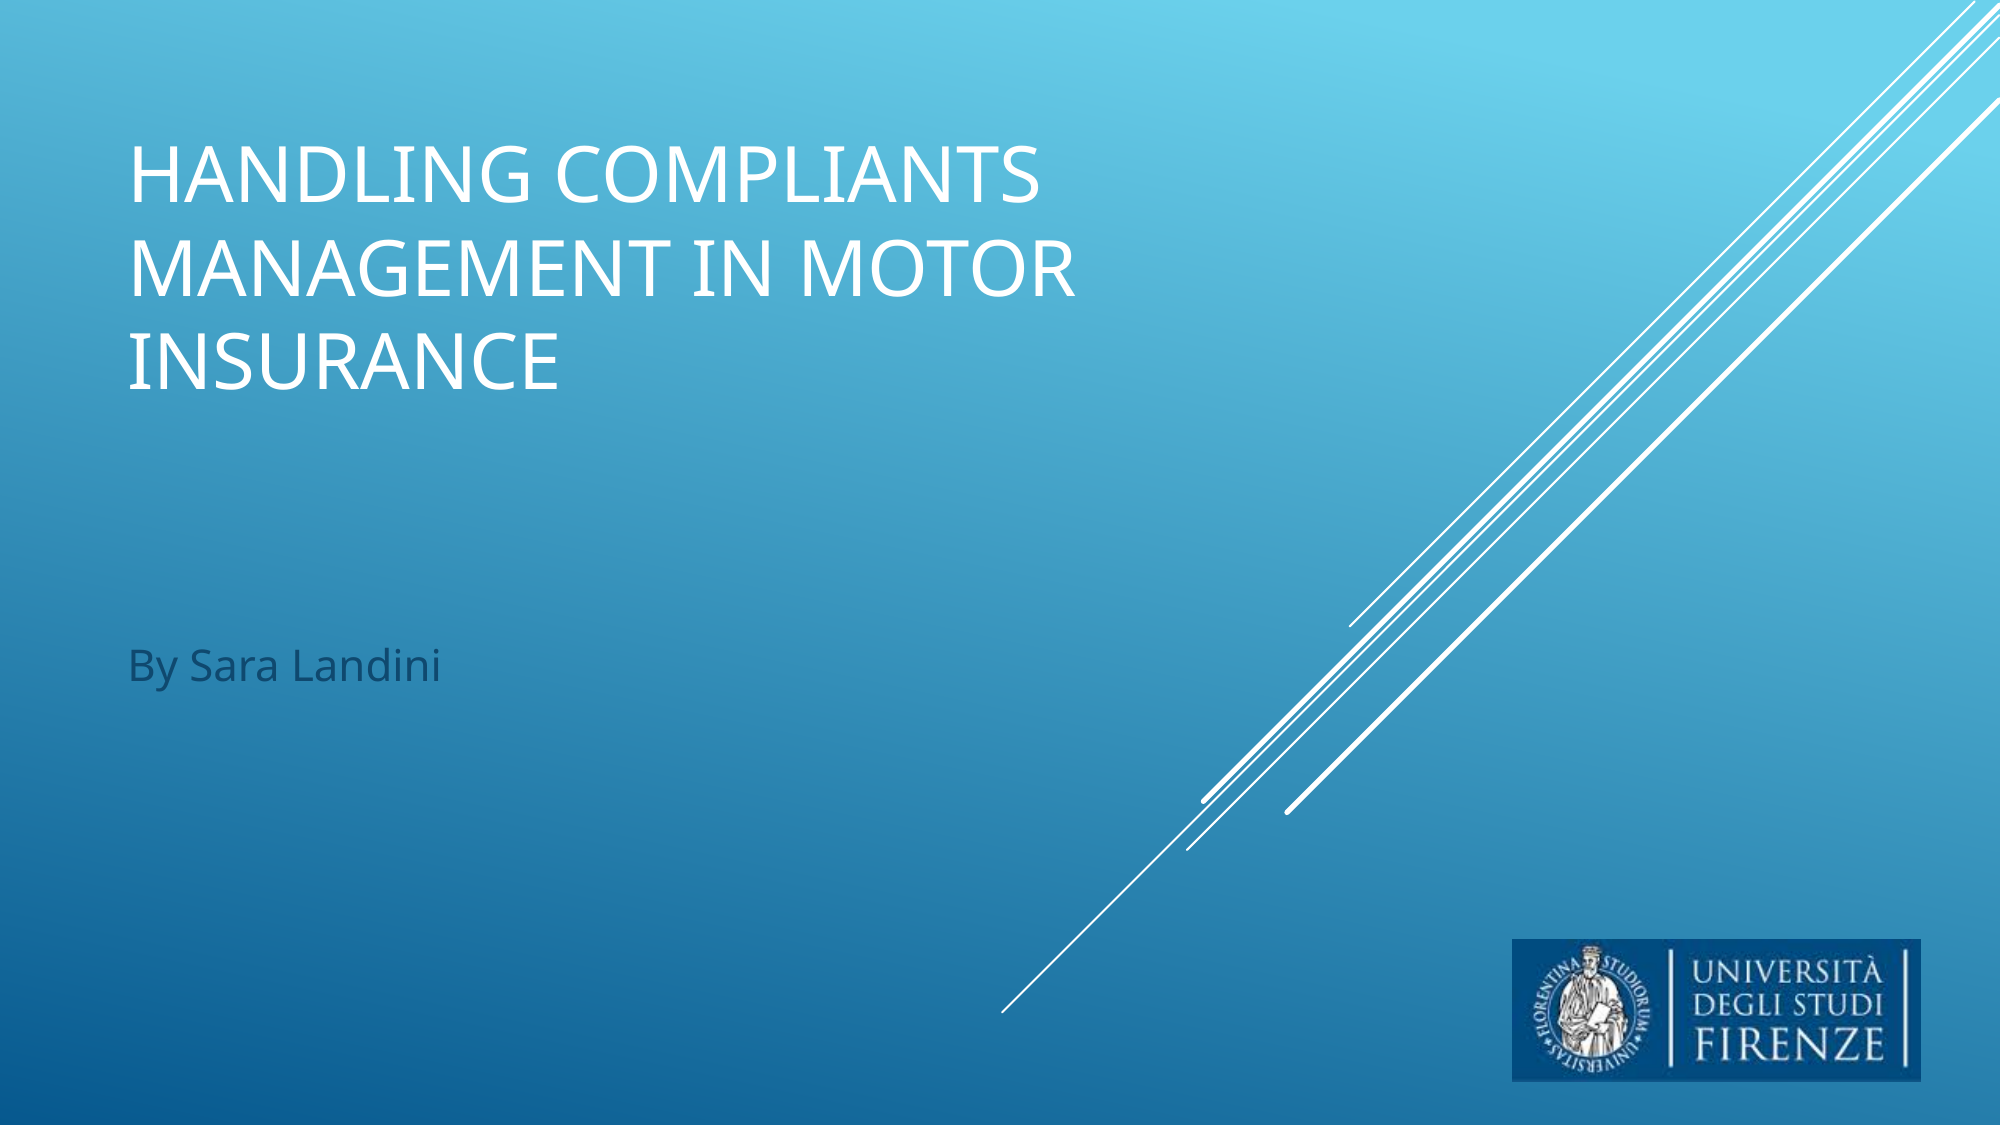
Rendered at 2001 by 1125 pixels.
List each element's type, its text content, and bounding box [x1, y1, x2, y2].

subtitle By Sara Landini [112, 630, 1163, 950]
title HANDLING COMPLIANTS MANAGEMENT IN MOTOR INSURANCE [112, 112, 1425, 600]
picture [1511, 939, 1921, 1082]
